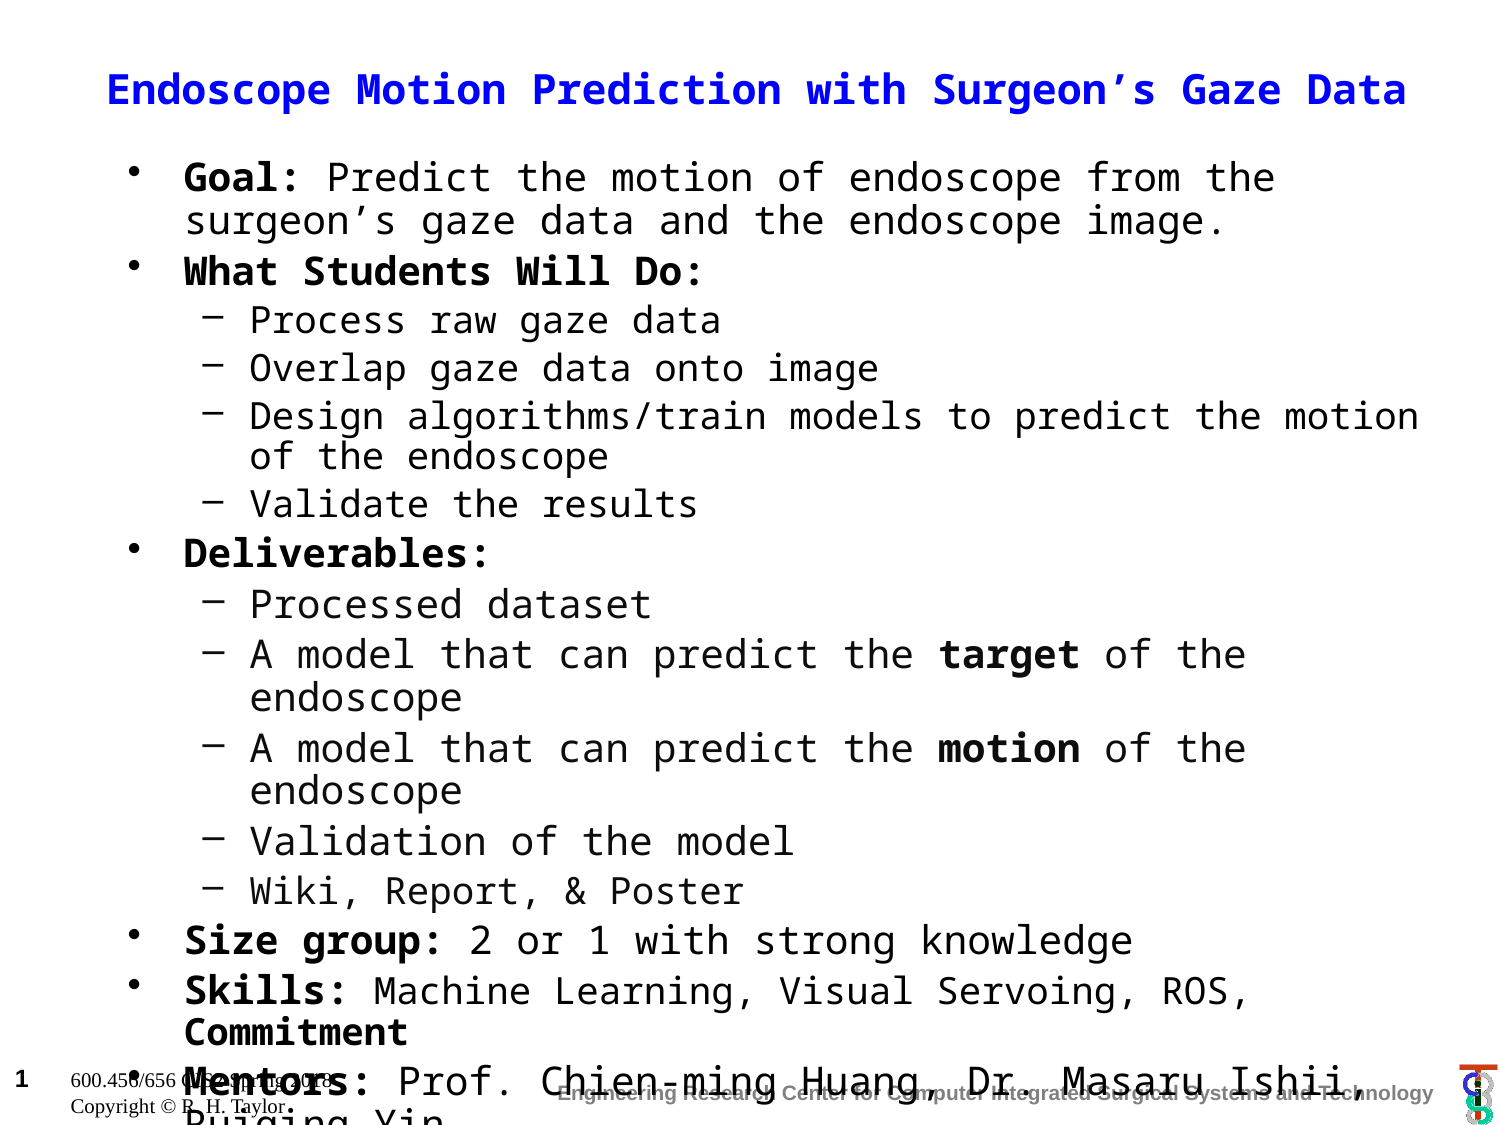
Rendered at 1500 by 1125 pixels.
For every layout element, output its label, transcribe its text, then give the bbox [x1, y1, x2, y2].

title Endoscope Motion Prediction with Surgeon’s Gaze Data [49, 37, 1463, 138]
picture [1455, 1062, 1500, 1125]
list Goal: Predict the motion of endoscope from the surgeon’s gaze data and the endoscope image. What Students Will Do: Process raw gaze data Overlap gaze data onto image Design algorithms/train models to predict the motion of the endoscope Validate the results Deliverables: Processed dataset A model that can predict the target of the endoscope A model that can predict the motion of the endoscope Validation of the model Wiki, Report, & Poster Size group: 2 or 1 with strong knowledge Skills: Machine Learning, Visual Servoing, ROS, Commitment Mentors: Prof. Chien-ming Huang, Dr. Masaru Ishii, Ruiqing Yin [112, 149, 1451, 1051]
